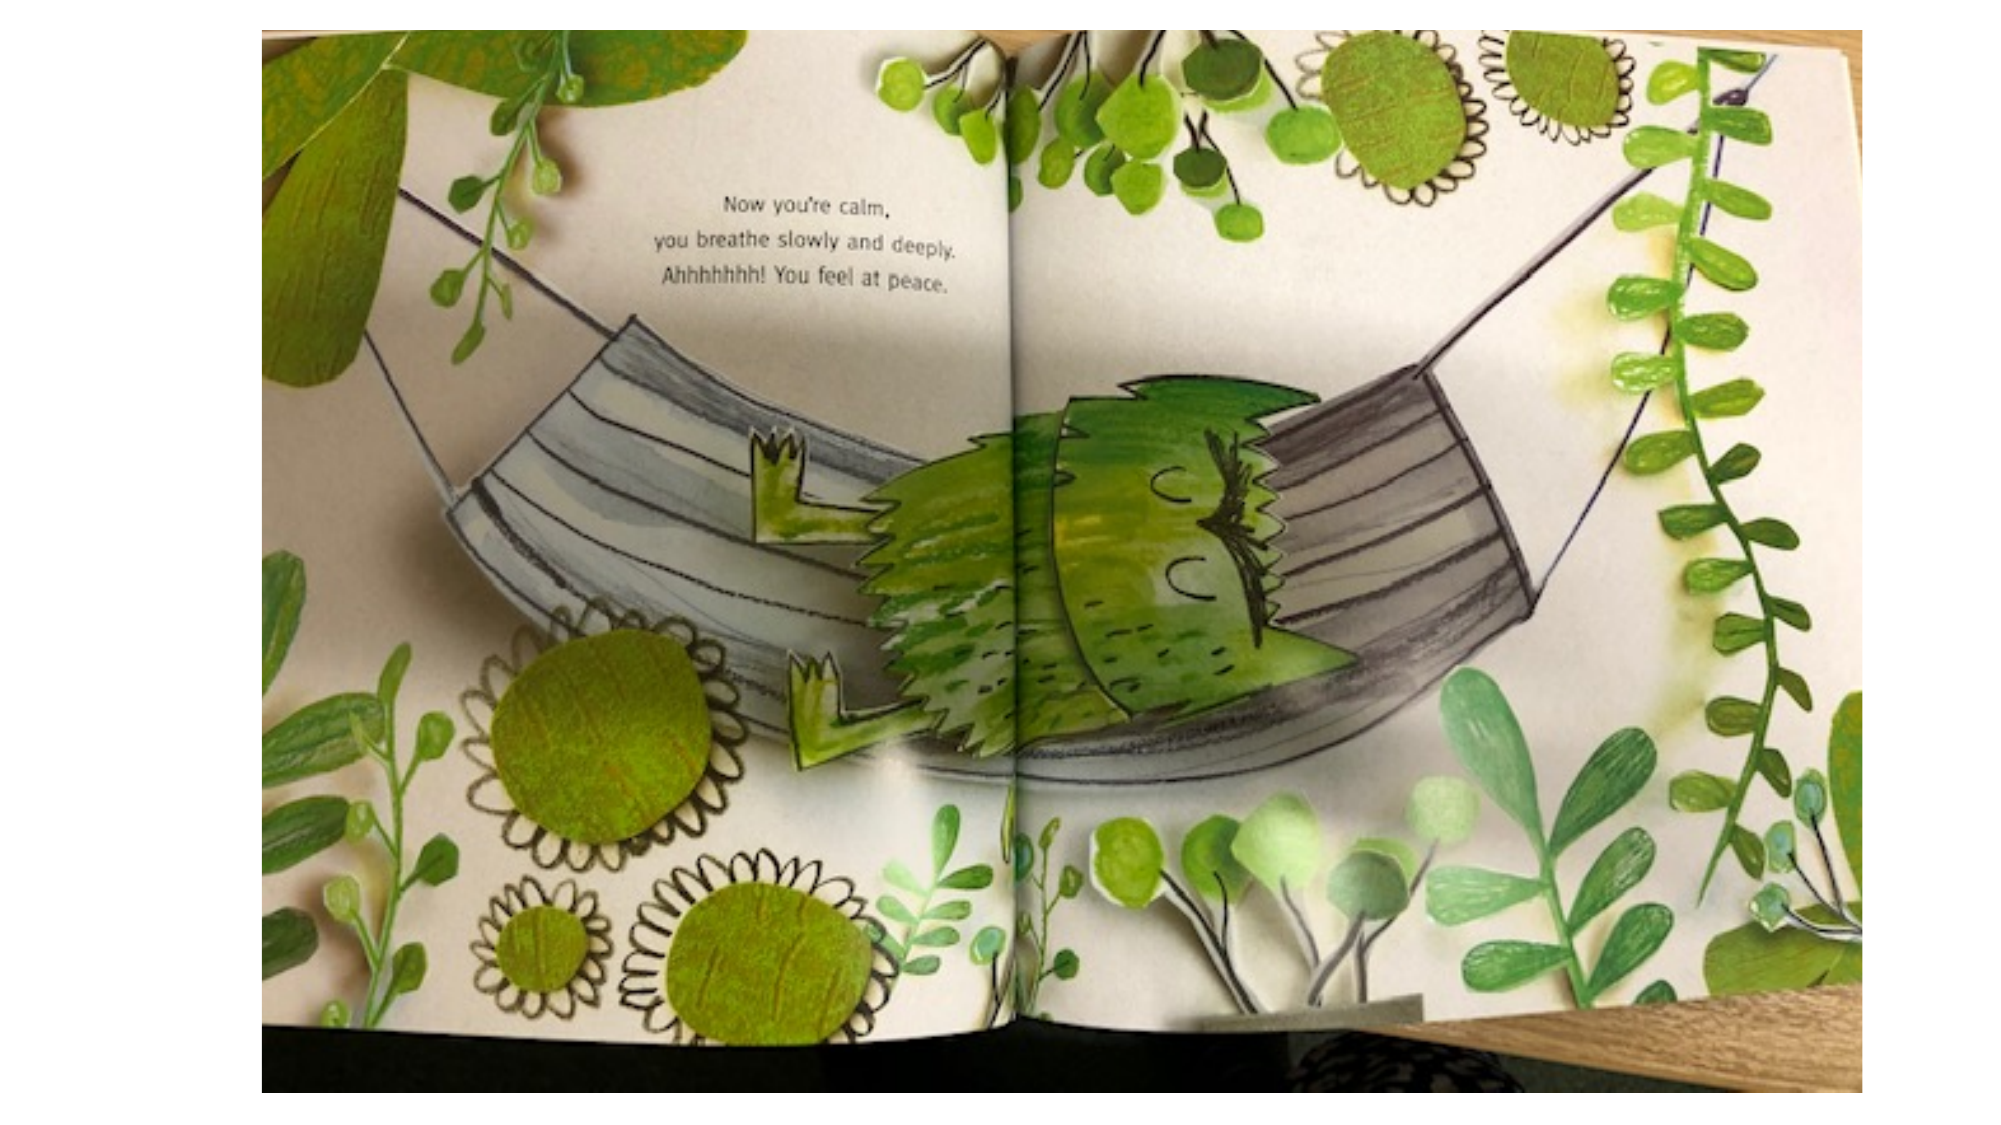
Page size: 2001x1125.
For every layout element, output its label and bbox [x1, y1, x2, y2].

picture [261, 29, 1863, 1093]
